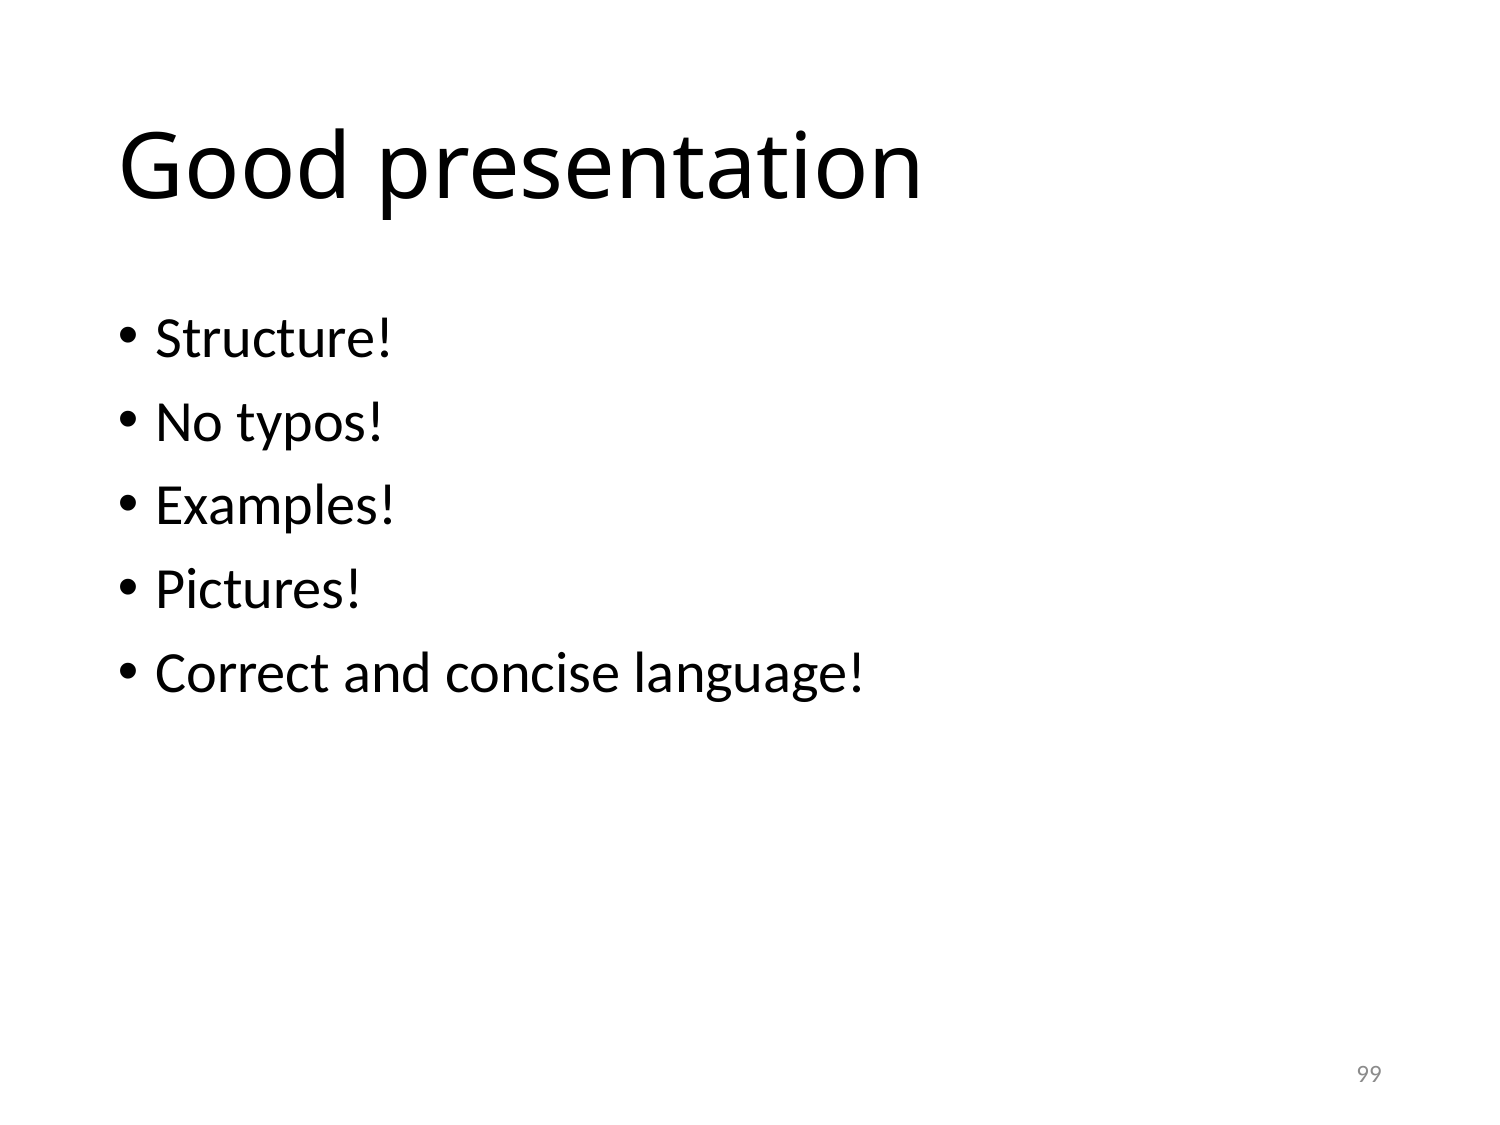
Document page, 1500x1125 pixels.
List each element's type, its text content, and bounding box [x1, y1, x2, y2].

text_box <number> [1059, 1042, 1397, 1103]
text_box Structure! No typos! Examples! Pictures! Correct and concise language! [103, 299, 1397, 1014]
text_box Good presentation [103, 59, 1397, 278]
